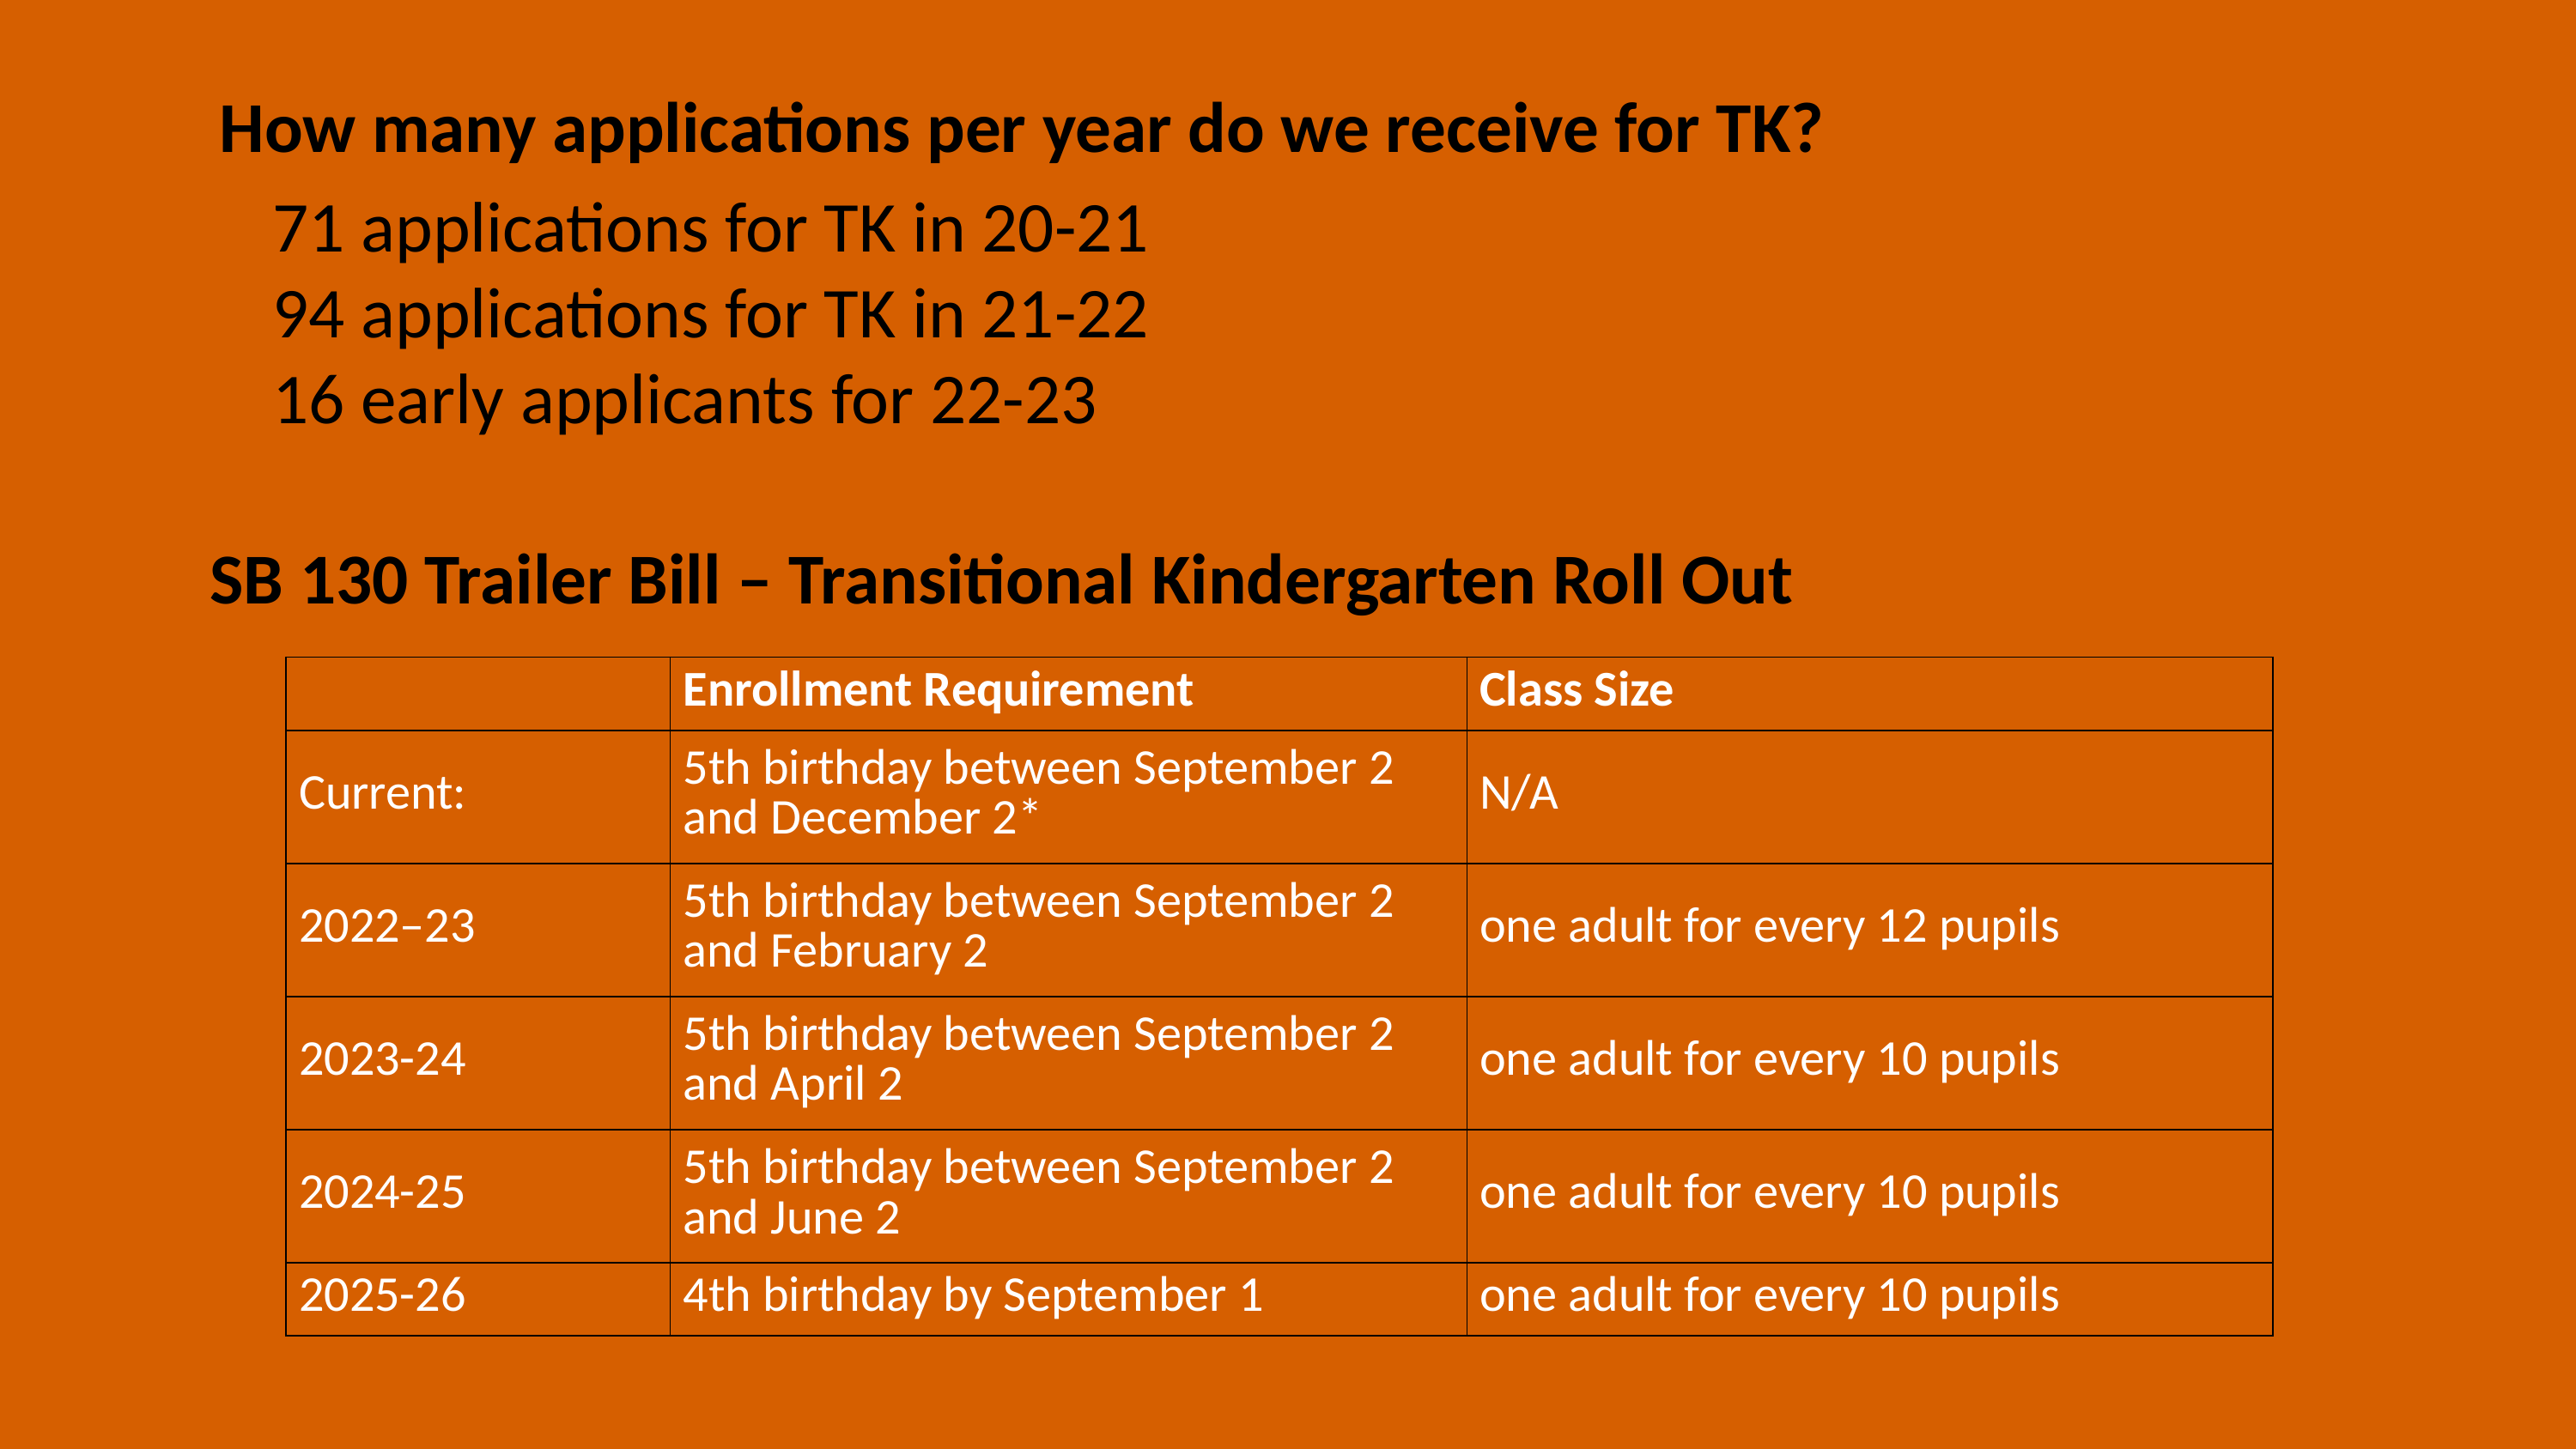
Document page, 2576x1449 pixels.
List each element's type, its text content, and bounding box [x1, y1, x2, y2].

table_cell one adult for every 10 pupils [1467, 997, 2272, 1129]
table_cell one adult for every 10 pupils [1467, 1131, 2272, 1262]
table_cell 2025-26 [287, 1264, 670, 1335]
table_cell one adult for every 10 pupils [1467, 1264, 2272, 1335]
table_cell N/A [1467, 731, 2272, 863]
text_box 71 applications for TK in 20-21 94 applications for TK in 21-22 16 early applicants for 22-23 [259, 174, 1256, 445]
table_cell 5th birthday between September 2 and June 2 [671, 1131, 1467, 1262]
text_box How many applications per year do we receive for TK? [206, 74, 1838, 173]
table_cell 2024-25 [287, 1131, 670, 1262]
table_header Class Size [1467, 658, 2272, 730]
table_cell 5th birthday between September 2 and February 2 [671, 864, 1467, 996]
table_cell 5th birthday between September 2 and December 2* [671, 731, 1467, 863]
table_header Enrollment Requirement [671, 658, 1467, 730]
table_cell Current: [287, 731, 670, 863]
table_cell 2023-24 [287, 997, 670, 1129]
table_cell 5th birthday between September 2 and April 2 [671, 997, 1467, 1129]
table_header [287, 658, 670, 730]
table_cell one adult for every 12 pupils [1467, 864, 2272, 996]
table_cell 4th birthday by September 1 [671, 1264, 1467, 1335]
text_box SB 130 Trailer Bill – Transitional Kindergarten Roll Out [197, 354, 2361, 625]
table_cell 2022–23 [287, 864, 670, 996]
